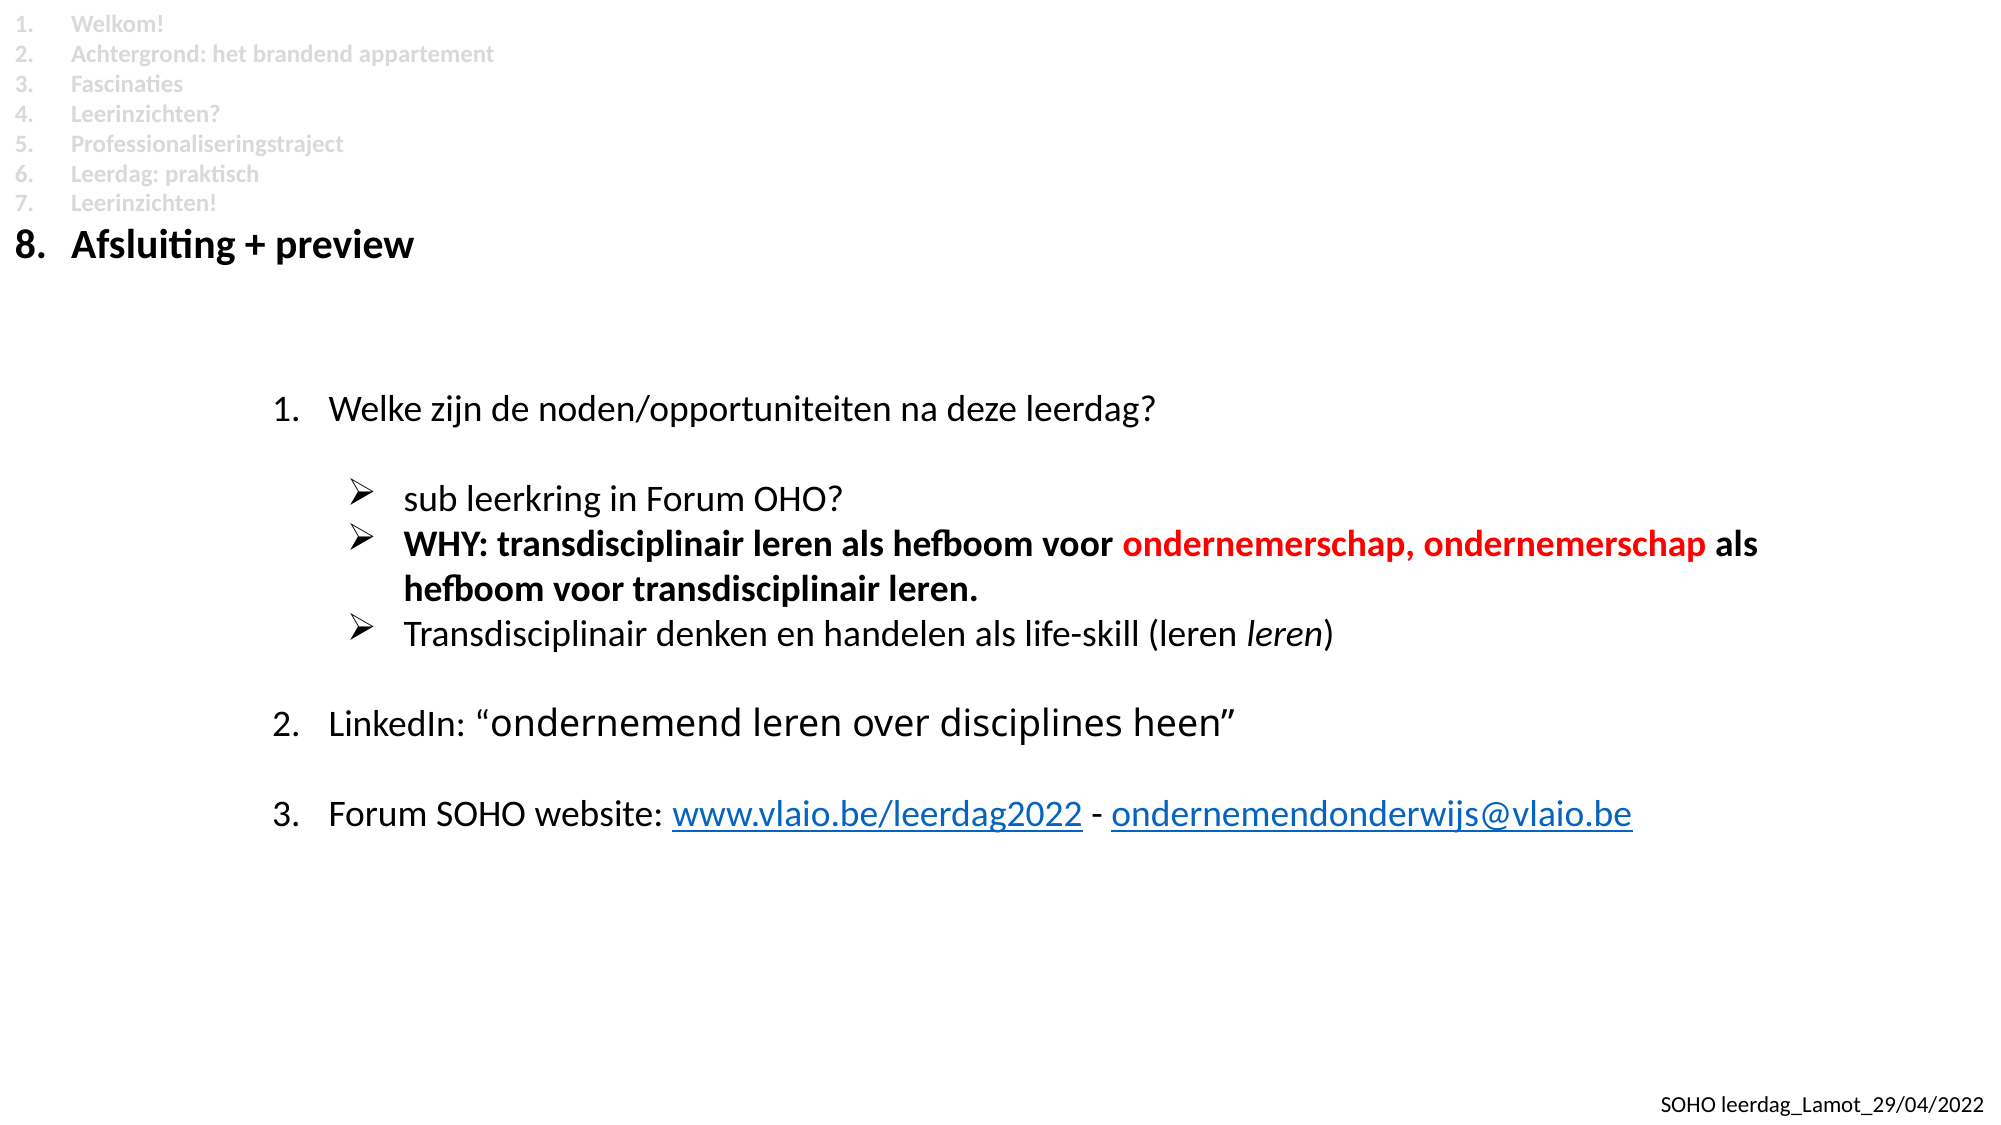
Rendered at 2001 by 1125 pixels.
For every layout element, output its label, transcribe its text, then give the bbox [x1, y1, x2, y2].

text_box Welkom! Achtergrond: het brandend appartement Fascinaties Leerinzichten? Professionaliseringstraject Leerdag: praktisch Leerinzichten! Afsluiting + preview [0, 0, 515, 275]
text_box SOHO leerdag_Lamot_29/04/2022 [1637, 1082, 2000, 1125]
text_box Welke zijn de noden/opportuniteiten na deze leerdag? sub leerkring in Forum OHO? WHY: transdisciplinair leren als hefboom voor ondernemerschap, ondernemerschap als hefboom voor transdisciplinair leren. Transdisciplinair denken en handelen als life-skill (leren leren) LinkedIn: “ondernemend leren over disciplines heen” Forum SOHO website: www.vlaio.be/leerdag2022 - ondernemendonderwijs@vlaio.be [257, 377, 1902, 842]
